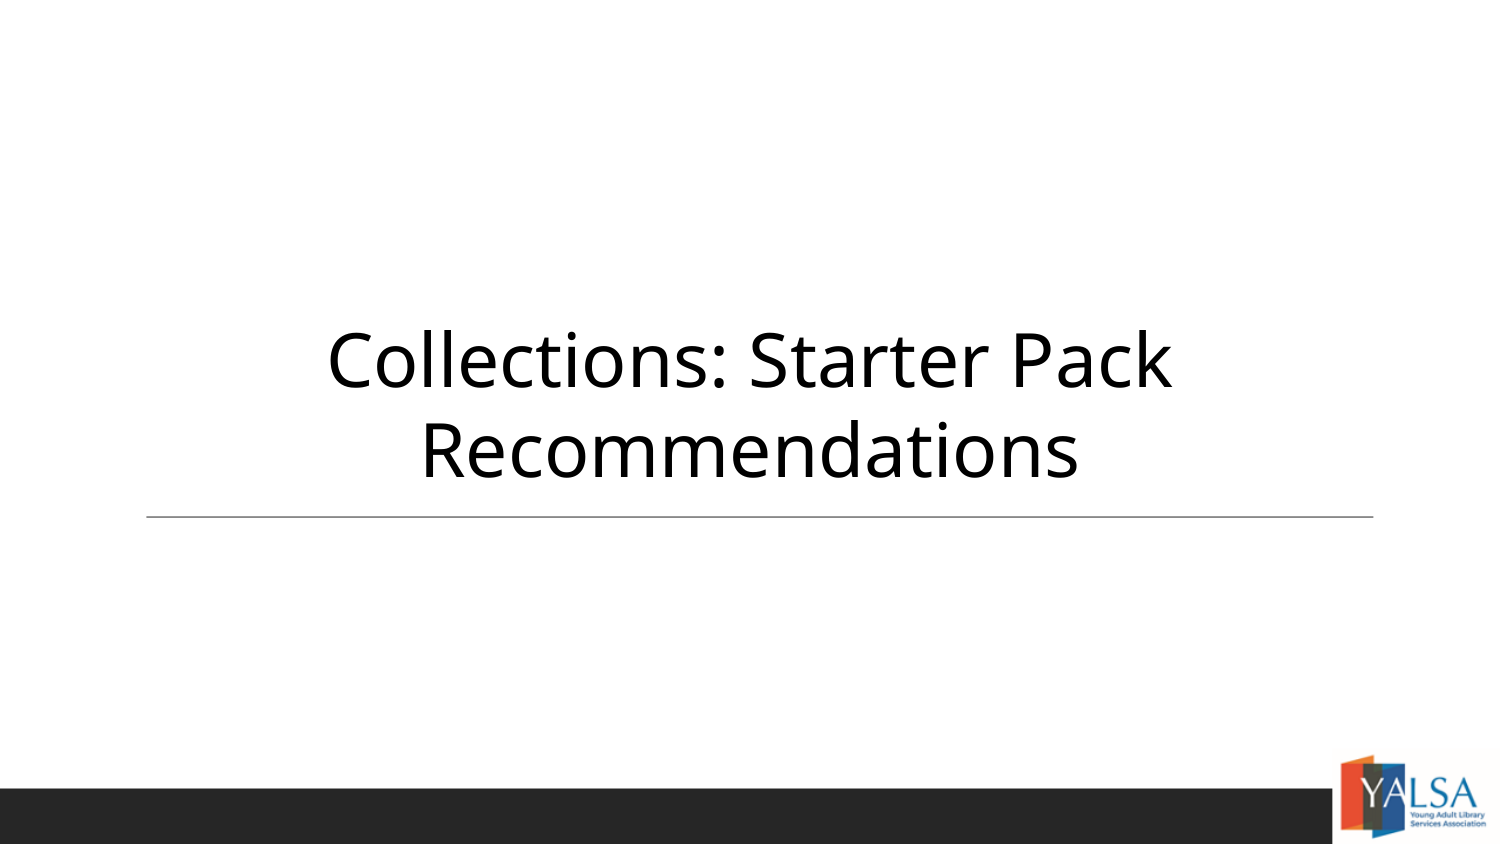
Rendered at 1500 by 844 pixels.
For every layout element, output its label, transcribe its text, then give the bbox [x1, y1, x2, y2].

title Collections: Starter Pack Recommendations [51, 314, 1449, 491]
picture [0, 284, 1500, 844]
